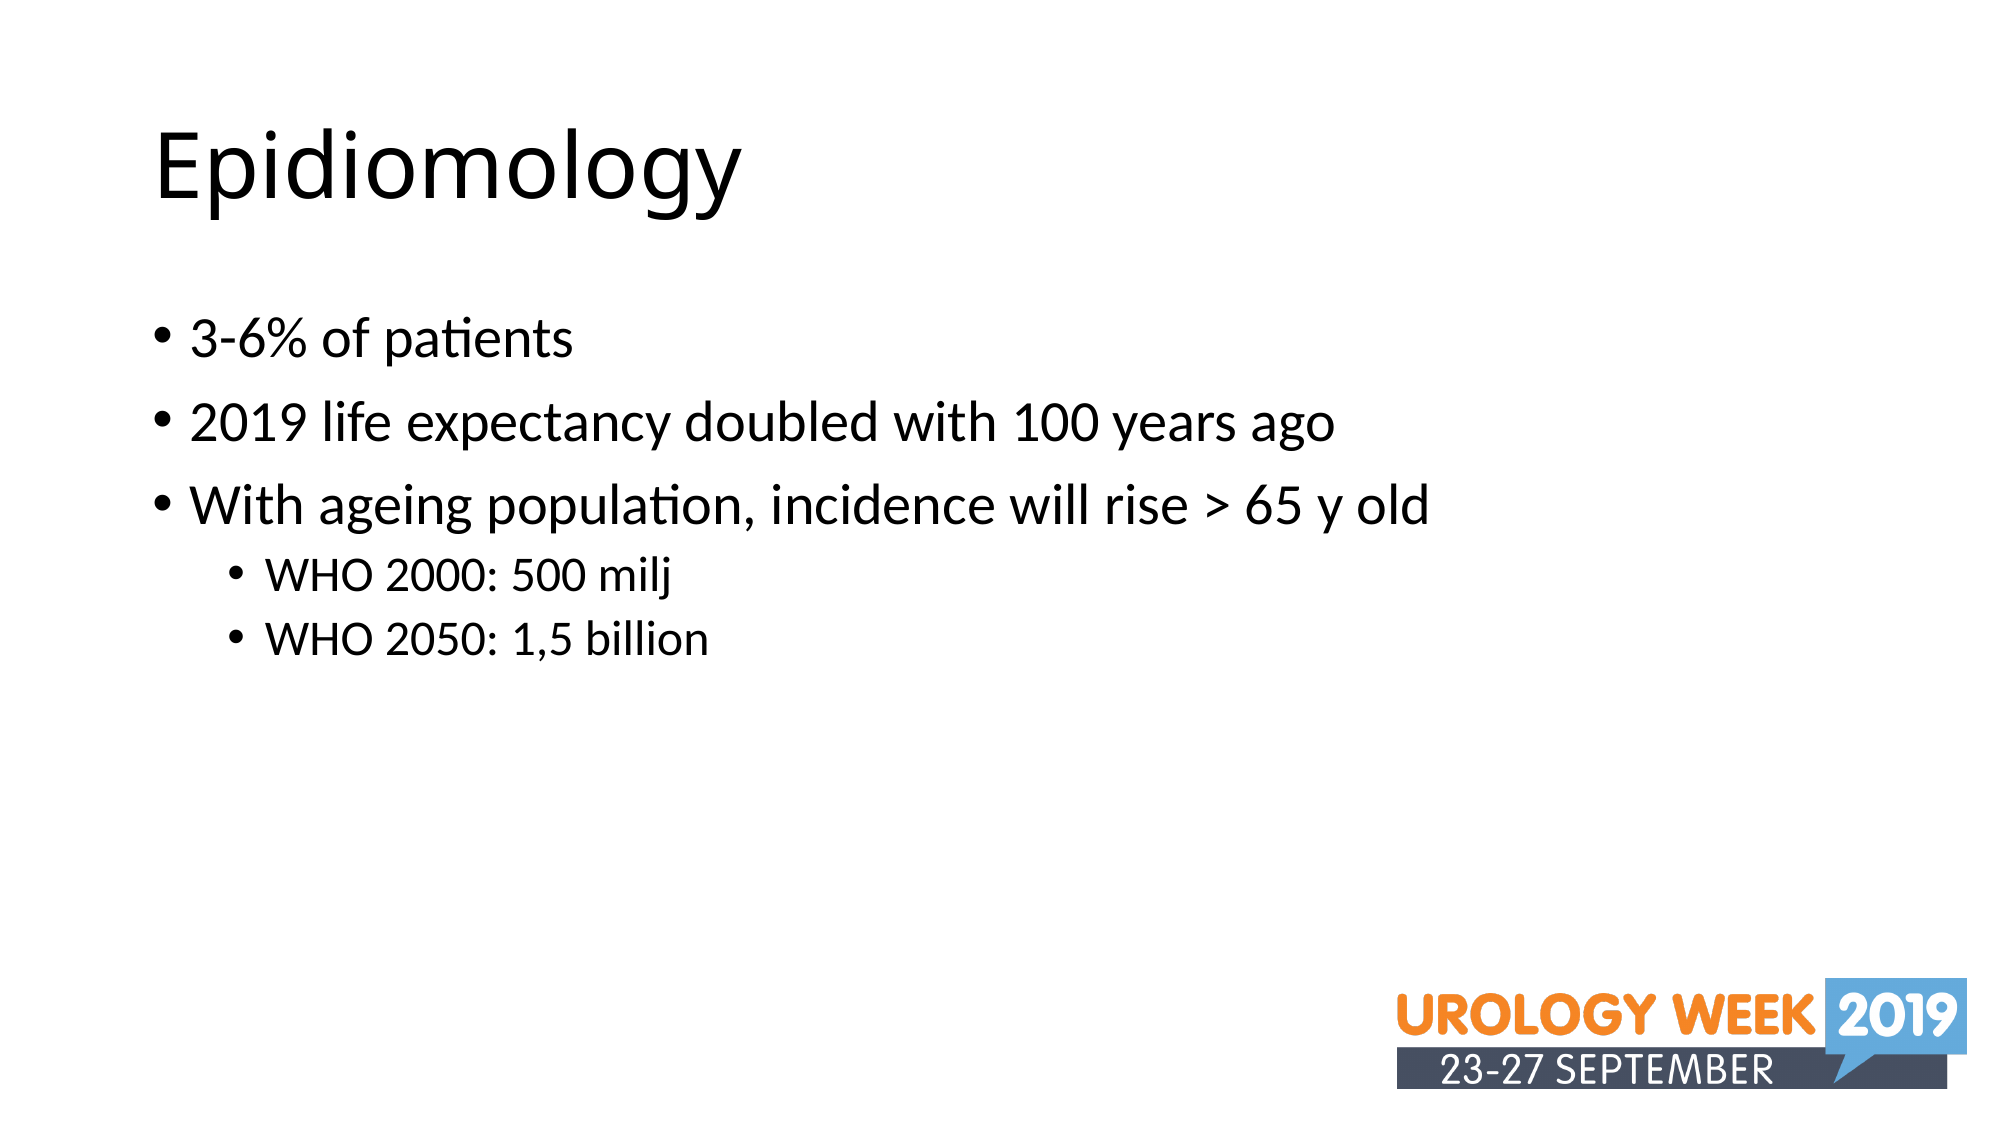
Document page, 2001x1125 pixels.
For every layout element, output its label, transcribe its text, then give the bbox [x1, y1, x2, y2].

title Epidiomology [137, 59, 1863, 278]
list 3-6% of patients 2019 life expectancy doubled with 100 years ago With ageing population, incidence will rise > 65 y old WHO 2000: 500 milj WHO 2050: 1,5 billion [137, 299, 1863, 1014]
picture [1397, 978, 1967, 1089]
